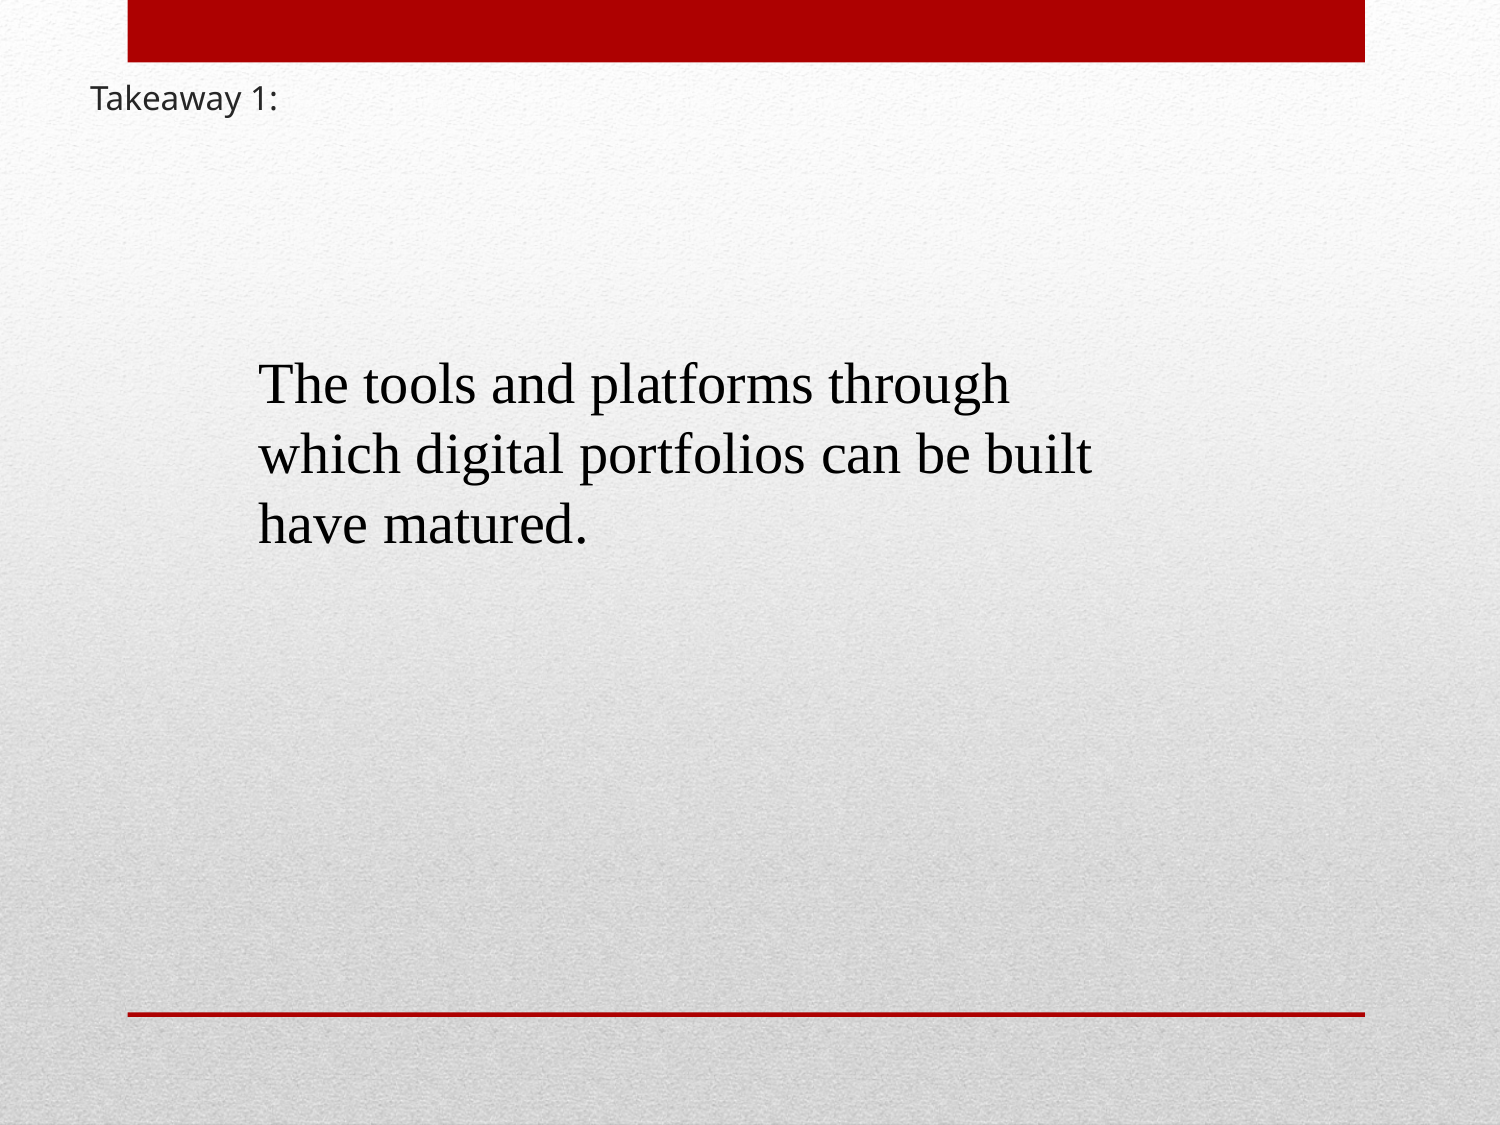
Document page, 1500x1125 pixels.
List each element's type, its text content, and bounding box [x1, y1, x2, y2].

text_box The tools and platforms through which digital portfolios can be built have matured. [244, 337, 1175, 563]
title Takeaway 1: [75, 45, 600, 125]
